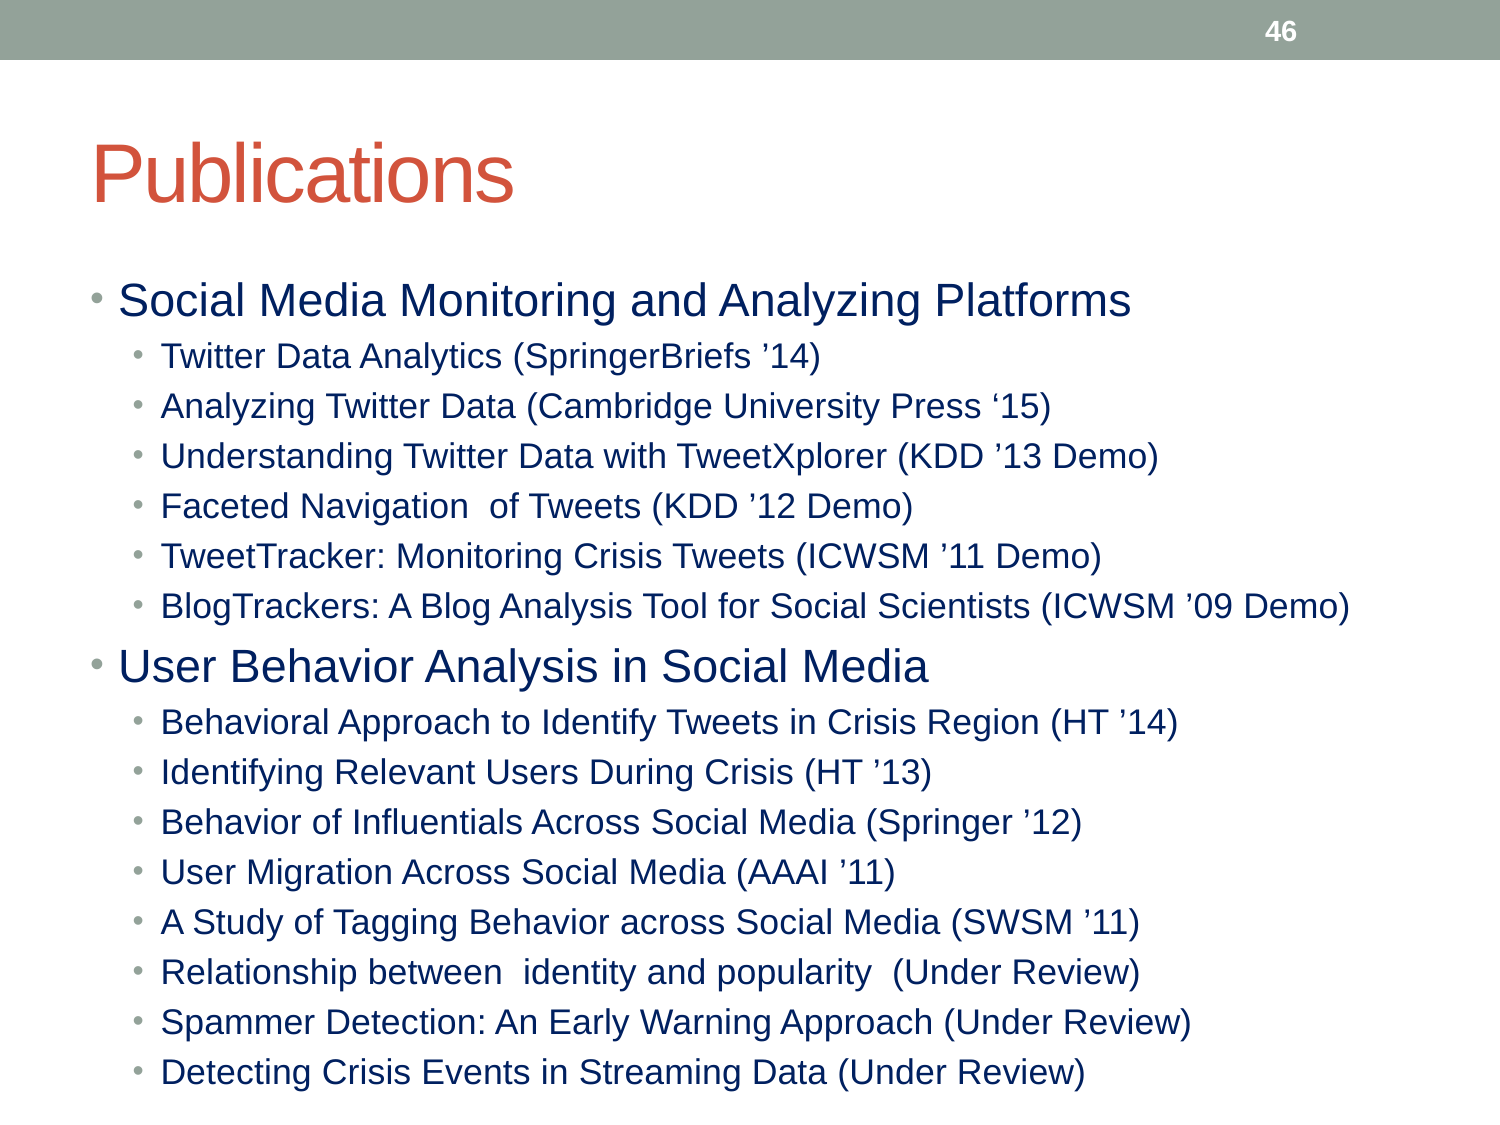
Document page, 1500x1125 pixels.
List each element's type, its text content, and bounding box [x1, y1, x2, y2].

slide_number 46 [1250, 3, 1425, 57]
title Publications [75, 87, 1425, 250]
list Social Media Monitoring and Analyzing Platforms Twitter Data Analytics (SpringerBriefs ’14) Analyzing Twitter Data (Cambridge University Press ‘15) Understanding Twitter Data with TweetXplorer (KDD ’13 Demo) Faceted Navigation of Tweets (KDD ’12 Demo) TweetTracker: Monitoring Crisis Tweets (ICWSM ’11 Demo) BlogTrackers: A Blog Analysis Tool for Social Scientists (ICWSM ’09 Demo) User Behavior Analysis in Social Media Behavioral Approach to Identify Tweets in Crisis Region (HT ’14) Identifying Relevant Users During Crisis (HT ’13) Behavior of Influentials Across Social Media (Springer ’12) User Migration Across Social Media (AAAI ’11) A Study of Tagging Behavior across Social Media (SWSM ’11) Relationship between identity and popularity (Under Review) Spammer Detection: An Early Warning Approach (Under Review) Detecting Crisis Events in Streaming Data (Under Review) [75, 262, 1425, 1113]
